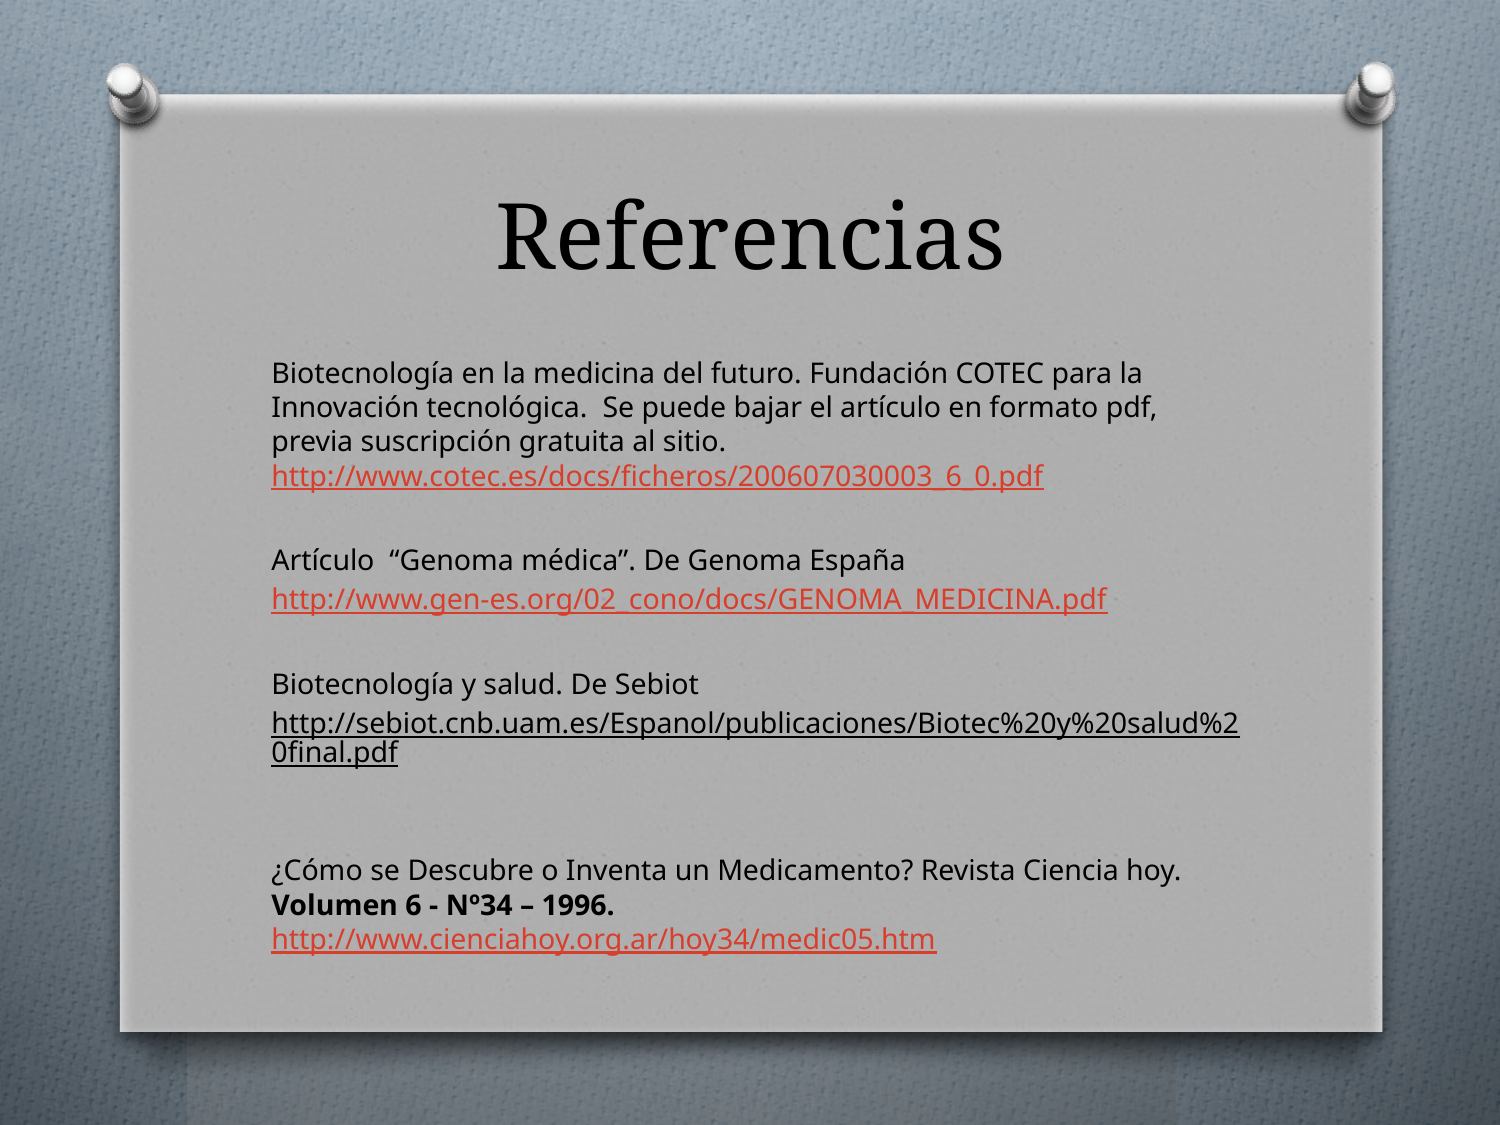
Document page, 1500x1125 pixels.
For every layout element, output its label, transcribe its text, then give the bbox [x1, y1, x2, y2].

picture [1317, 35, 1439, 156]
list Biotecnología en la medicina del futuro. Fundación COTEC para la Innovación tecnológica. Se puede bajar el artículo en formato pdf, previa suscripción gratuita al sitio. http://www.cotec.es/docs/ficheros/200607030003_6_0.pdf Artículo “Genoma médica”. De Genoma España http://www.gen-es.org/02_cono/docs/GENOMA_MEDICINA.pdf Biotecnología y salud. De Sebiot http://sebiot.cnb.uam.es/Espanol/publicaciones/Biotec%20y%20salud%20final.pdf ¿Cómo se Descubre o Inventa un Medicamento? Revista Ciencia hoy. Volumen 6 - Nº34 – 1996. http://www.cienciahoy.org.ar/hoy34/medic05.htm [240, 347, 1257, 939]
picture [75, 29, 198, 153]
title Referencias [179, 134, 1323, 332]
